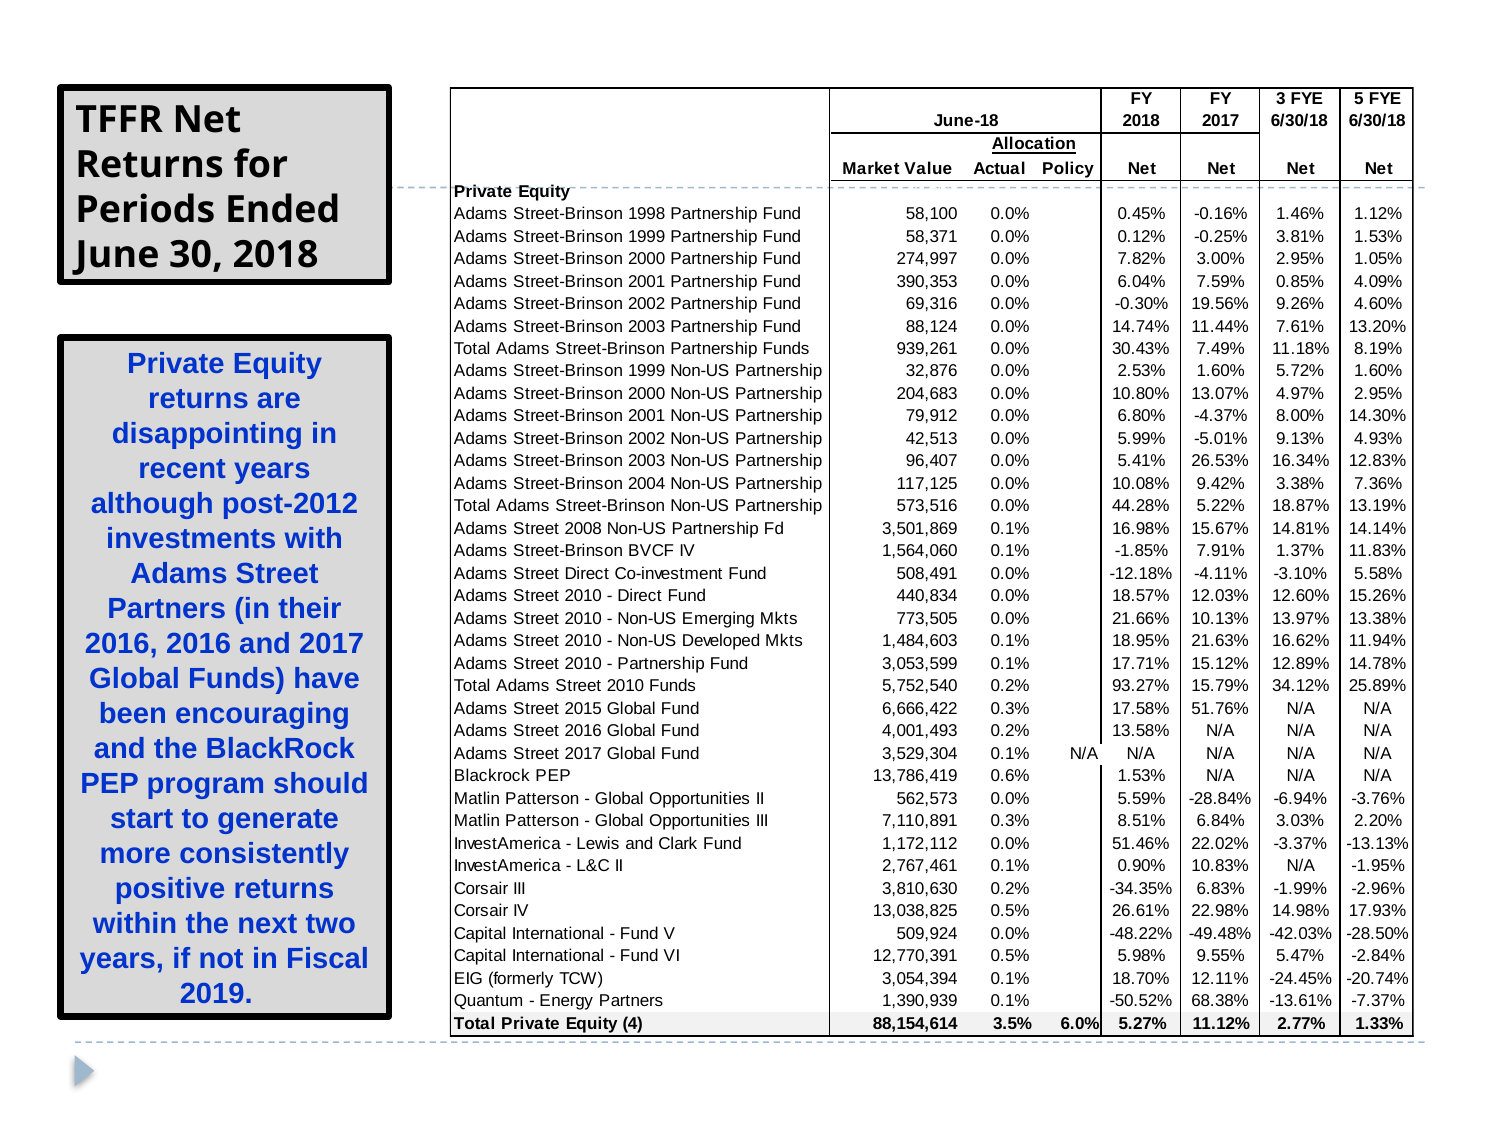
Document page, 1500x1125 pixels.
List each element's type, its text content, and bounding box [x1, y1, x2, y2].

text_box TFFR Net Returns for Periods Ended June 30, 2018 [60, 87, 389, 283]
text_box Private Equity returns are disappointing in recent years although post-2012 investments with Adams Street Partners (in their 2016, 2016 and 2017 Global Funds) have been encouraging and the BlackRock PEP program should start to generate more consistently positive returns within the next two years, if not in Fiscal 2019. [60, 337, 389, 1017]
picture [449, 87, 1416, 1038]
